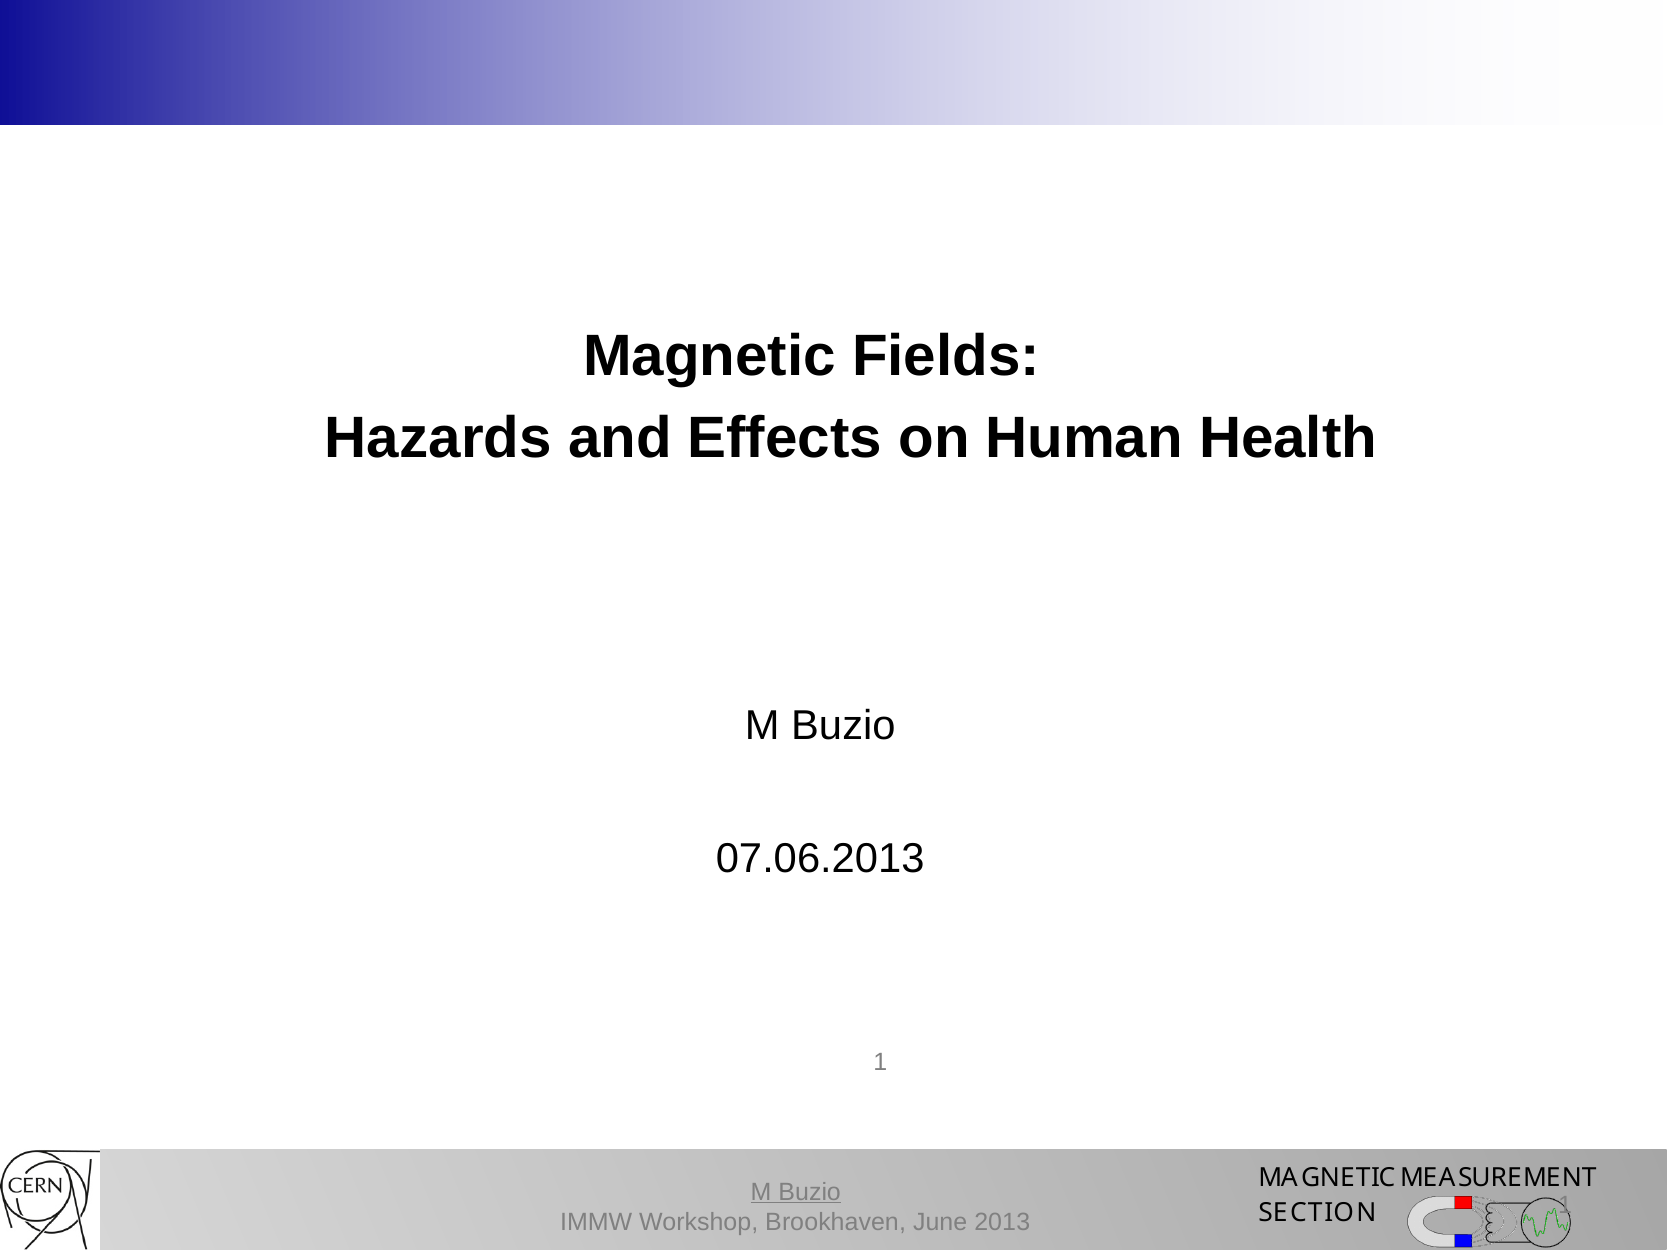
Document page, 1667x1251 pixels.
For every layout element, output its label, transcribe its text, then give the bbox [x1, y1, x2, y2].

picture [0, 1150, 100, 1250]
list Magnetic Fields: Hazards and Effects on Human Health M Buzio 07.06.2013 [0, 125, 1667, 1150]
text_box 1 [1541, 1181, 1589, 1227]
